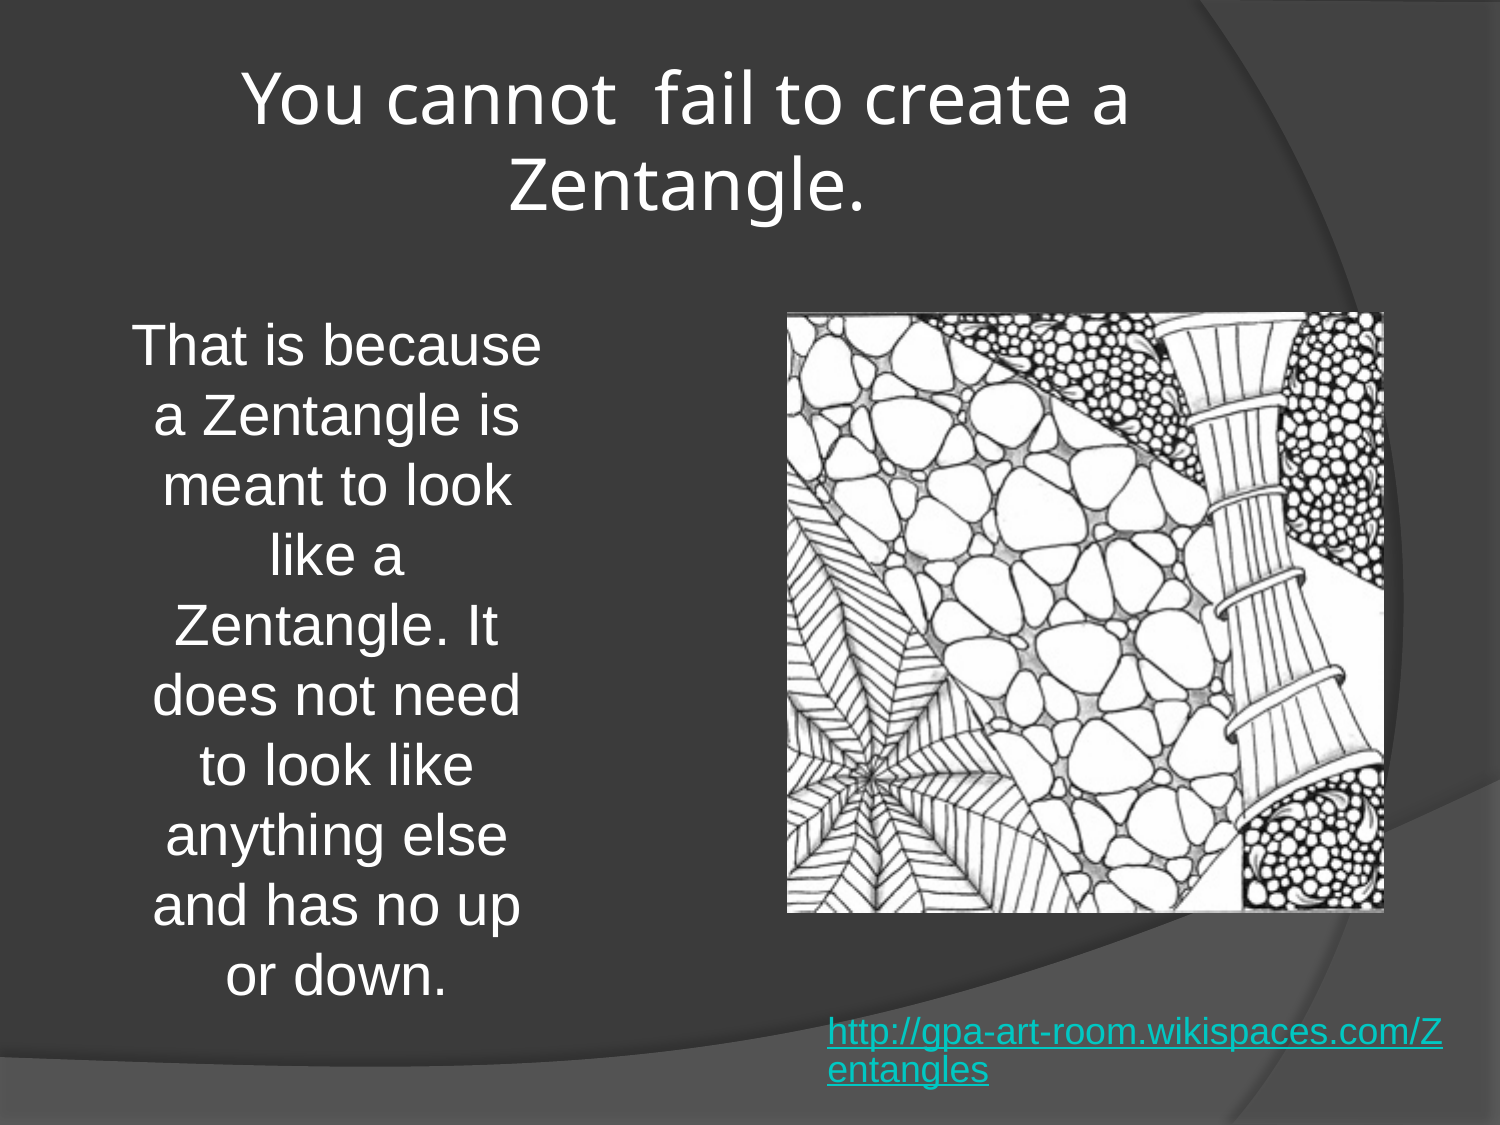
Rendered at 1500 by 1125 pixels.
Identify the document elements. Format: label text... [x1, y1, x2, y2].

text_box http://gpa-art-room.wikispaces.com/Zentangles [812, 999, 1463, 1060]
title You cannot fail to create a Zentangle. [75, 45, 1300, 233]
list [787, 312, 1384, 913]
text_box That is because a Zentangle is meant to look like a Zentangle. It does not need to look like anything else and has no up or down. [112, 299, 563, 1060]
